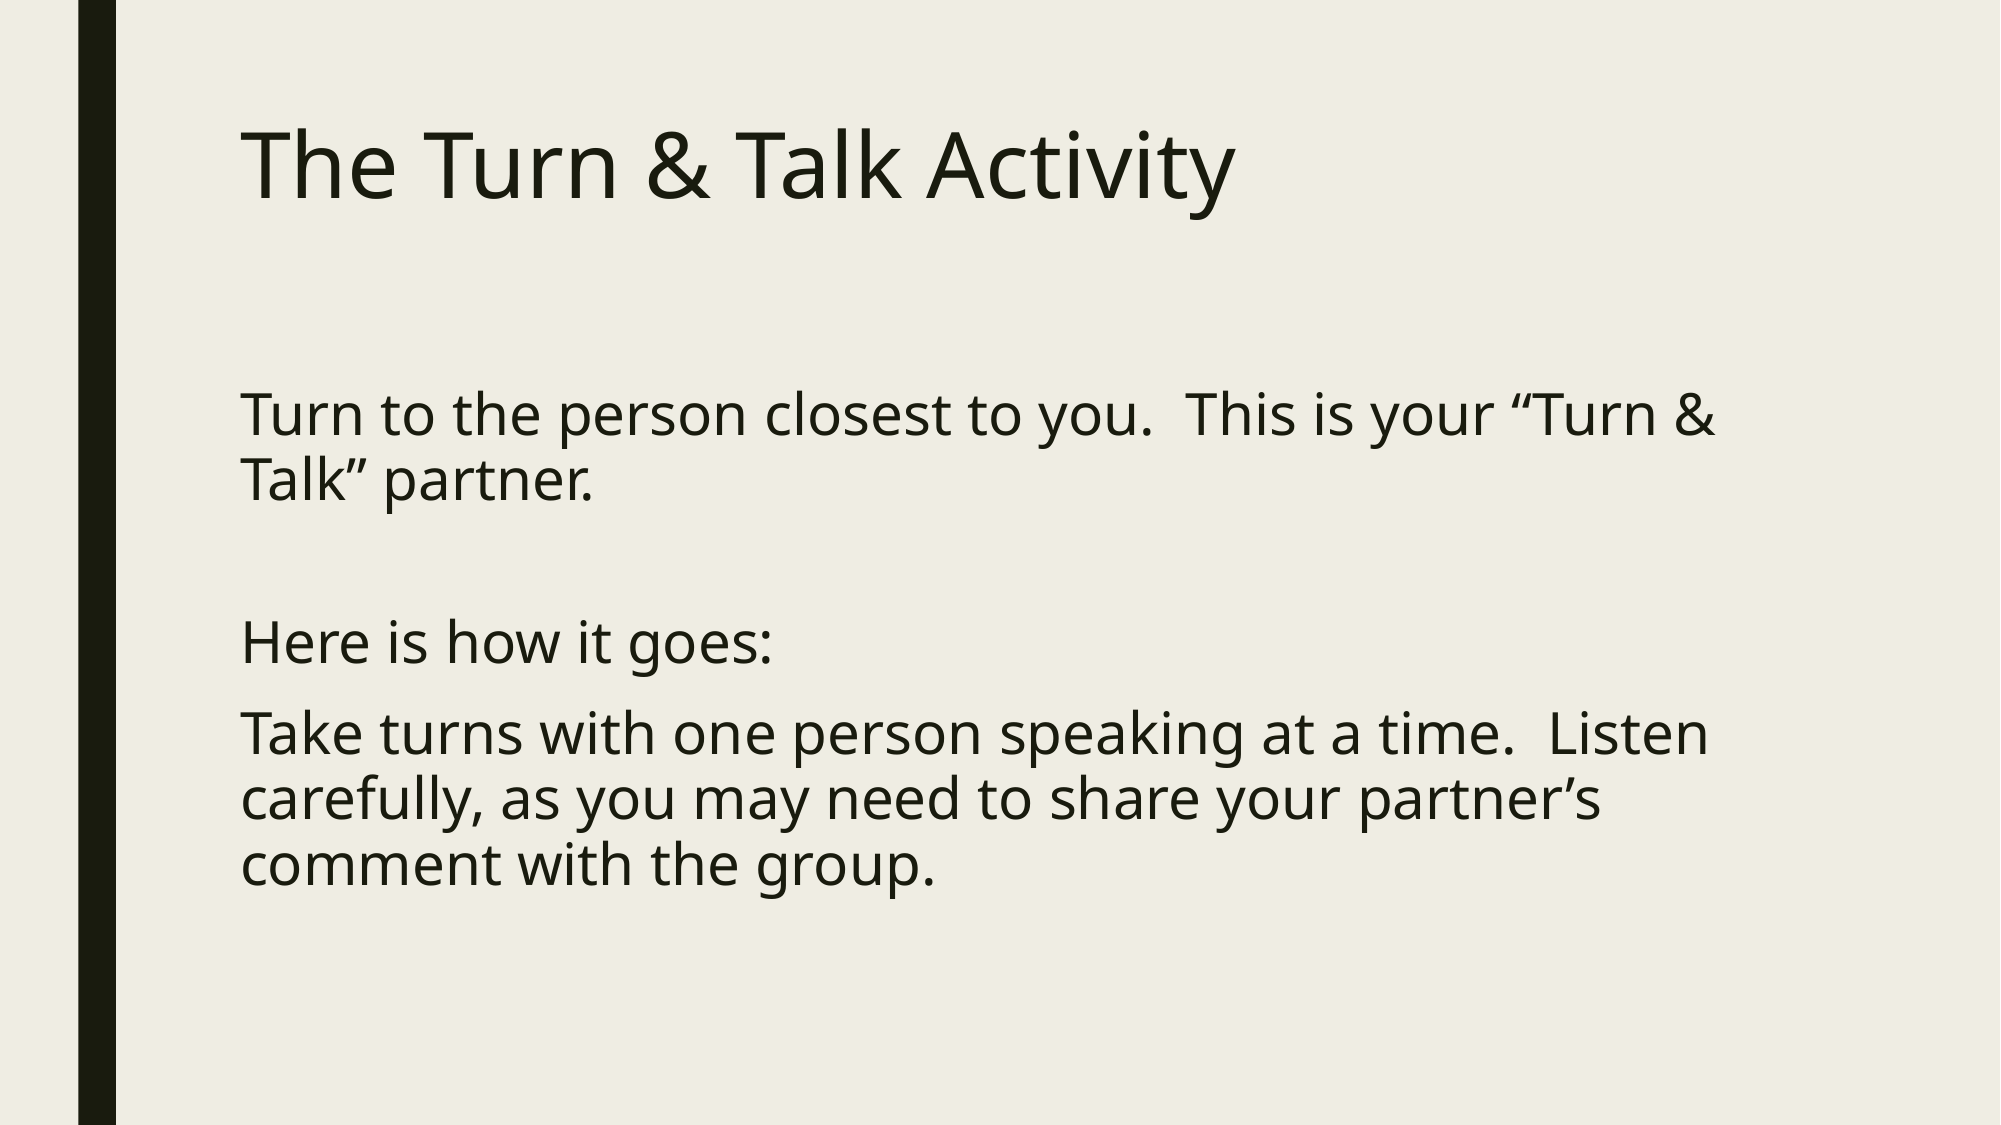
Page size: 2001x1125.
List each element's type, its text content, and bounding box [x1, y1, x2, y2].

title The Turn & Talk Activity [225, 112, 1800, 357]
list Turn to the person closest to you. This is your “Turn & Talk” partner. Here is how it goes: Take turns with one person speaking at a time. Listen carefully, as you may need to share your partner’s comment with the group. [225, 375, 1800, 963]
